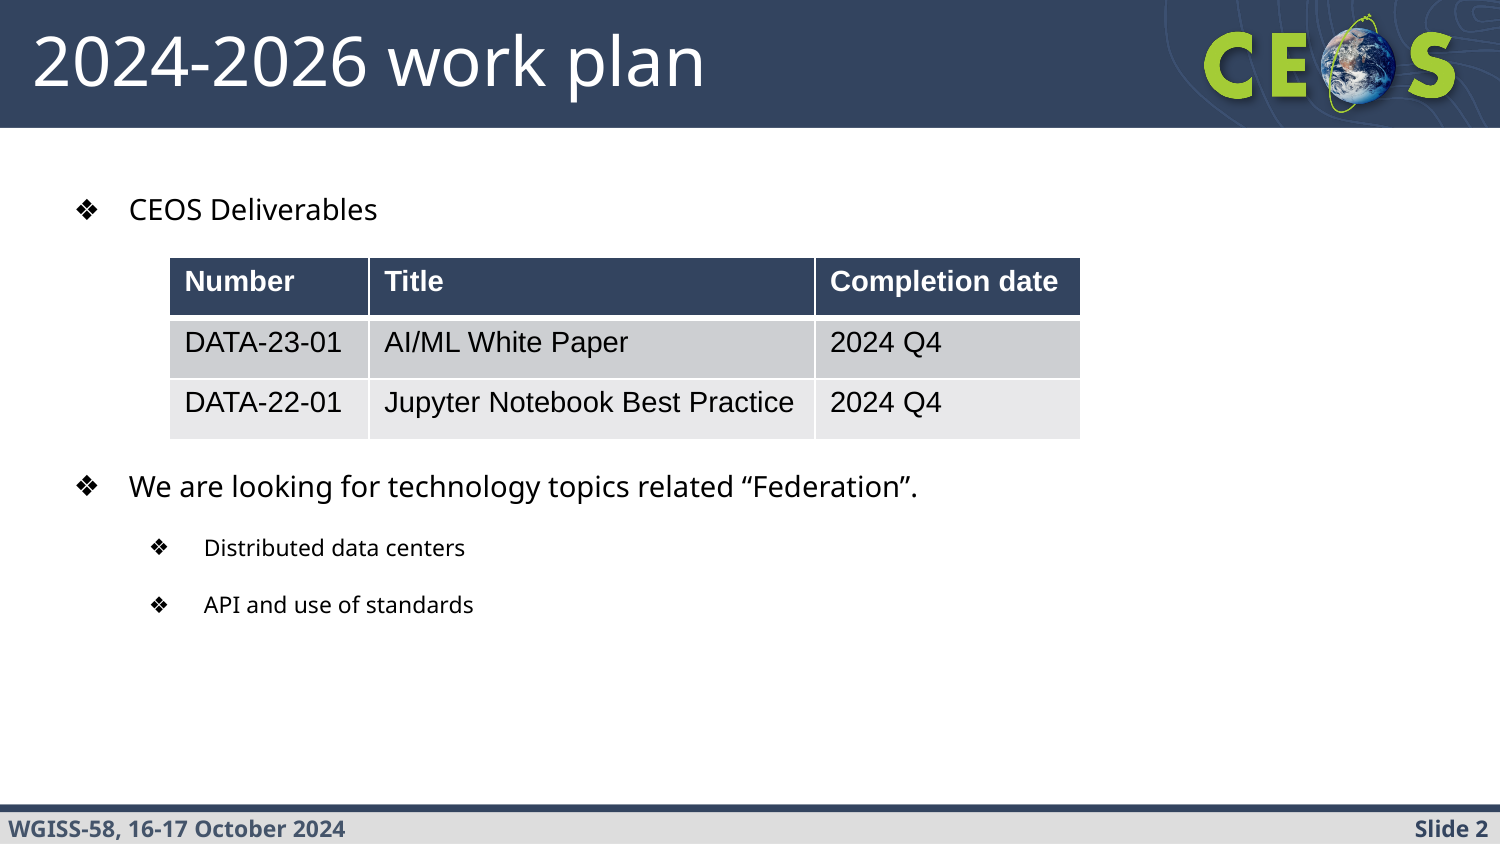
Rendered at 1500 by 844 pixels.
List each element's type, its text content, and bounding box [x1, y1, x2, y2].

table_cell 2024 Q4 [816, 380, 1080, 439]
title 2024-2026 work plan [21, 21, 1177, 118]
table_cell AI/ML White Paper [370, 321, 814, 378]
table_cell DATA-22-01 [170, 380, 368, 439]
table_header Title [370, 258, 814, 315]
table_header Completion date [816, 258, 1080, 315]
table_header Number [170, 258, 368, 315]
table_cell 2024 Q4 [816, 321, 1080, 378]
table_cell DATA-23-01 [170, 321, 368, 378]
list CEOS Deliverables We are looking for technology topics related “Federation”. Distributed data centers API and use of standards [42, 168, 1458, 743]
table_cell Jupyter Notebook Best Practice [370, 380, 814, 439]
picture [1204, 13, 1455, 113]
